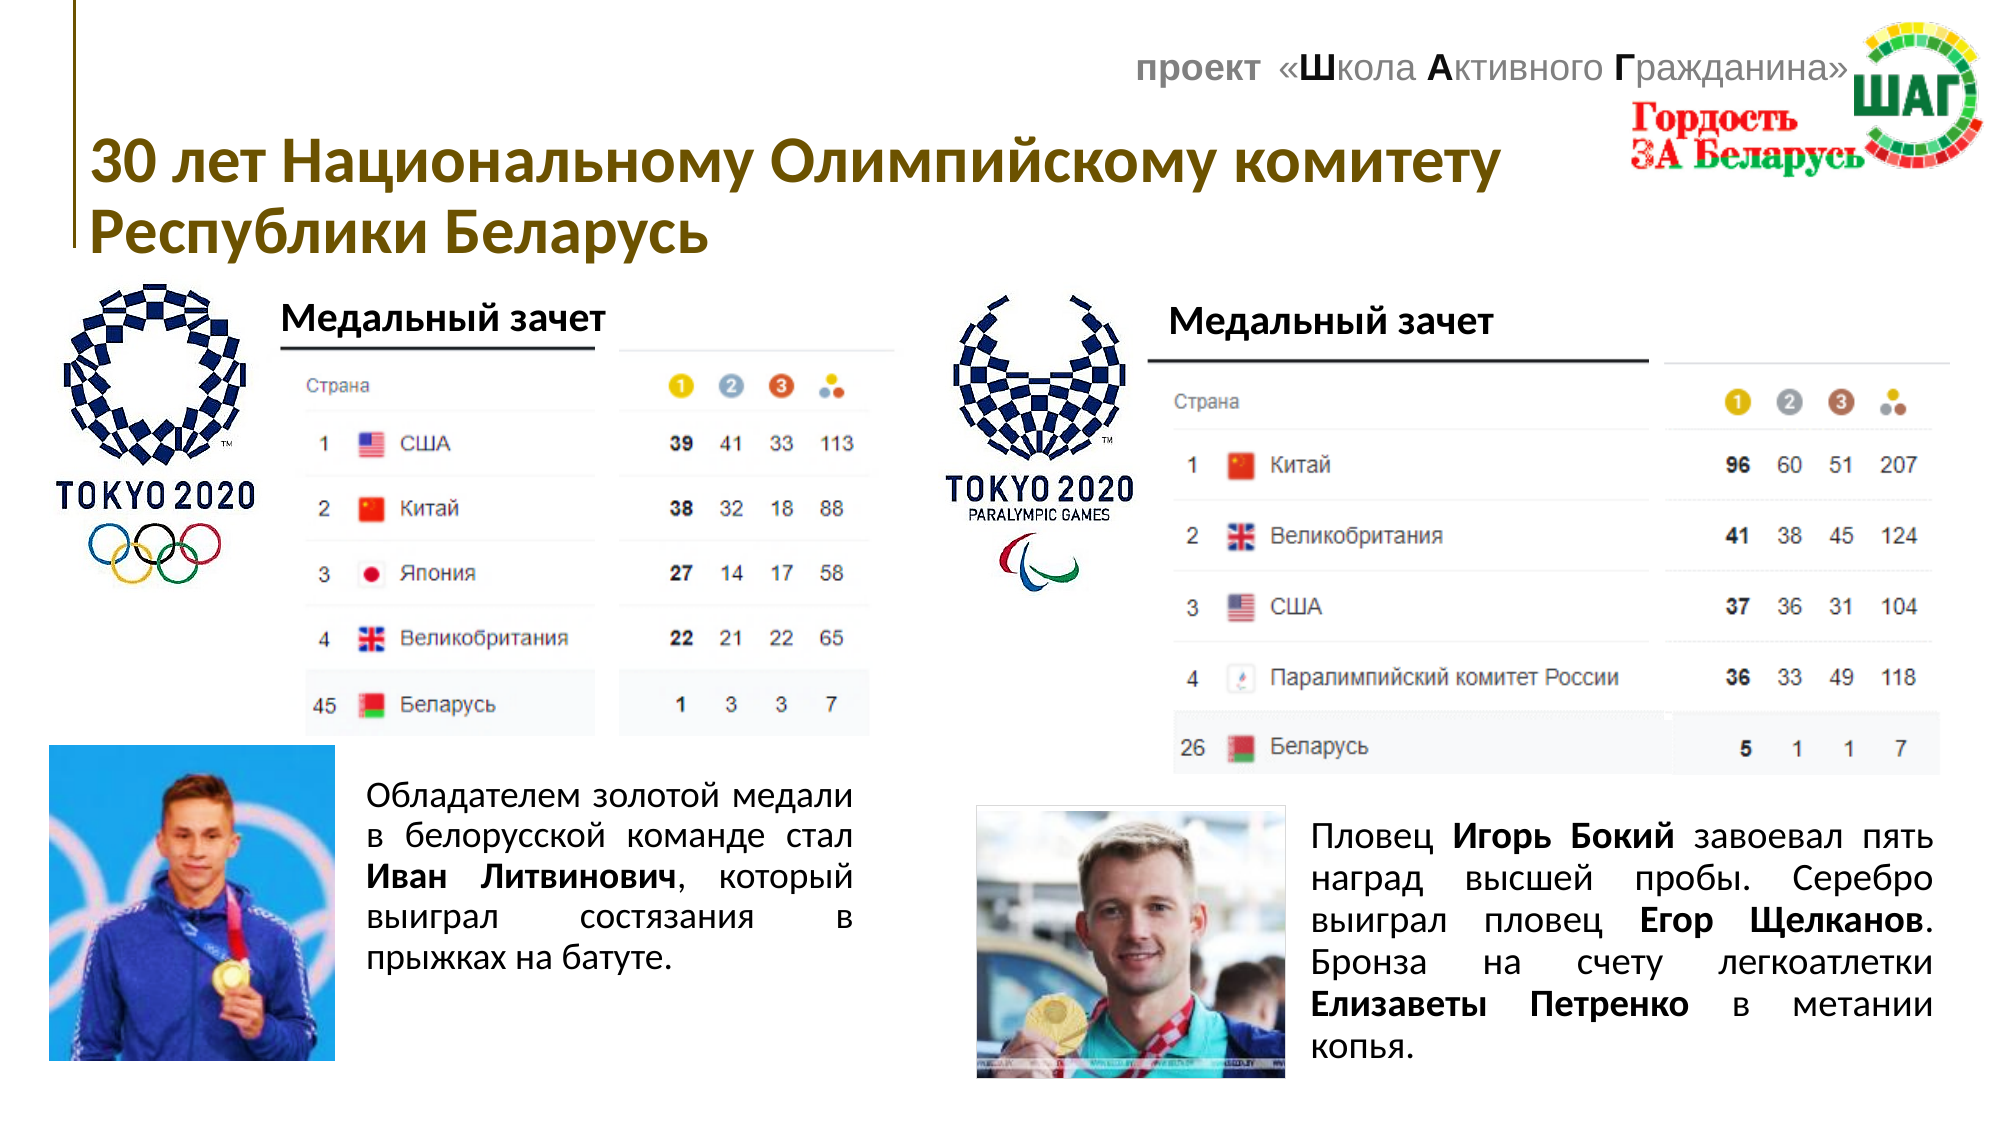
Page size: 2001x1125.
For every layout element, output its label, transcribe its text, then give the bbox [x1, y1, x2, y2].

text_box Медальный зачет [1153, 285, 1735, 348]
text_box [265, 344, 904, 736]
text_box 30 лет Национальному Олимпийскому комитету Республики Беларусь [74, 117, 1606, 276]
picture [938, 282, 1141, 598]
picture [49, 275, 266, 593]
picture [1624, 21, 1985, 179]
picture [976, 805, 1286, 1080]
text_box Медальный зачет [266, 282, 847, 344]
list Обладателем золотой медали в белорусской команде стал Иван Литвинович, который выиграл состязания в прыжках на батуте. [351, 767, 870, 1021]
picture [49, 745, 335, 1061]
text_box Пловец Игорь Бокий завоевал пять наград высшей пробы. Серебро выиграл пловец Егор Щелканов. Бронза на счету легкоатлетки Елизаветы Петренко в метании копья. [1295, 808, 1950, 1075]
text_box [1140, 348, 1958, 784]
